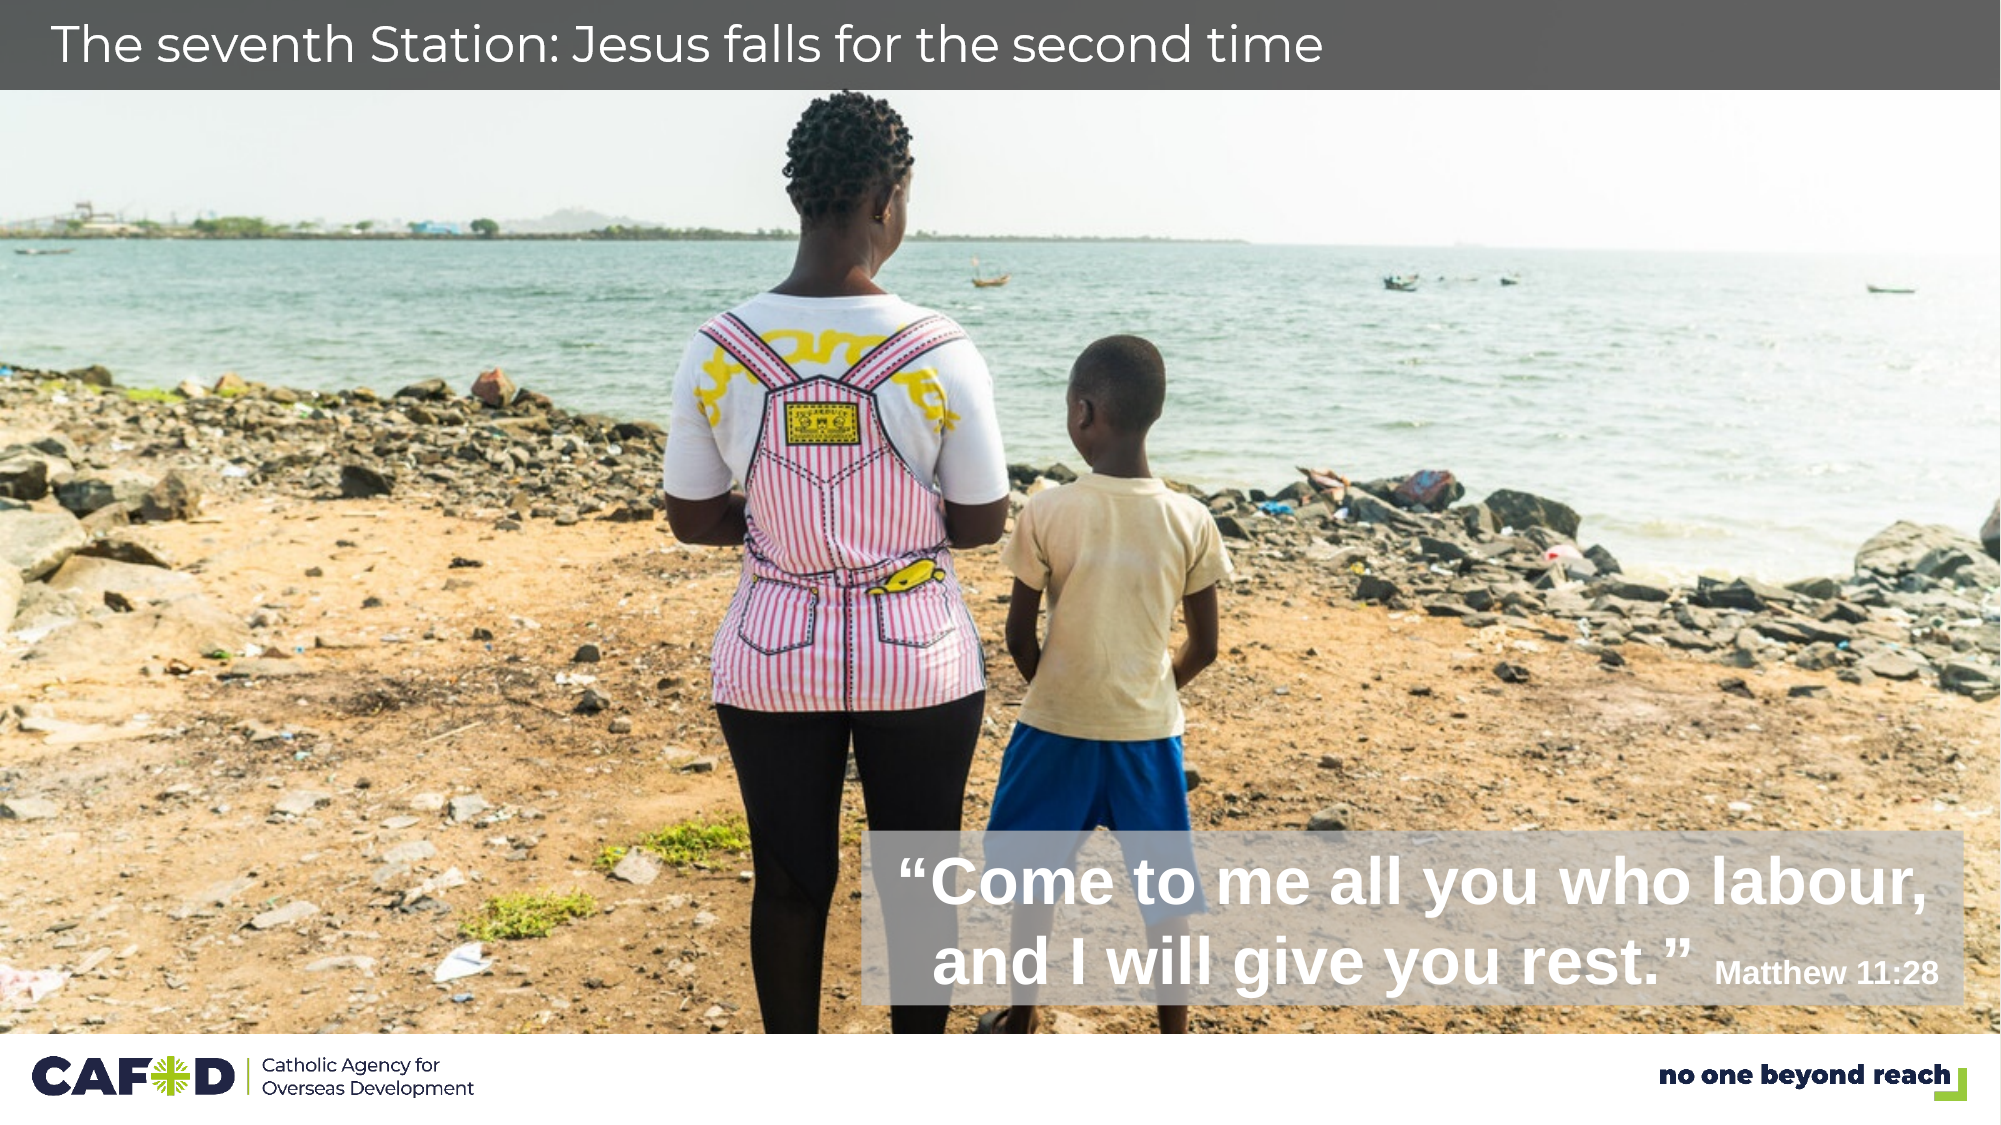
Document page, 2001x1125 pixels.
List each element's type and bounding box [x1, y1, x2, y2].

text_box [0, 1033, 2000, 1125]
picture [0, 0, 2000, 1033]
